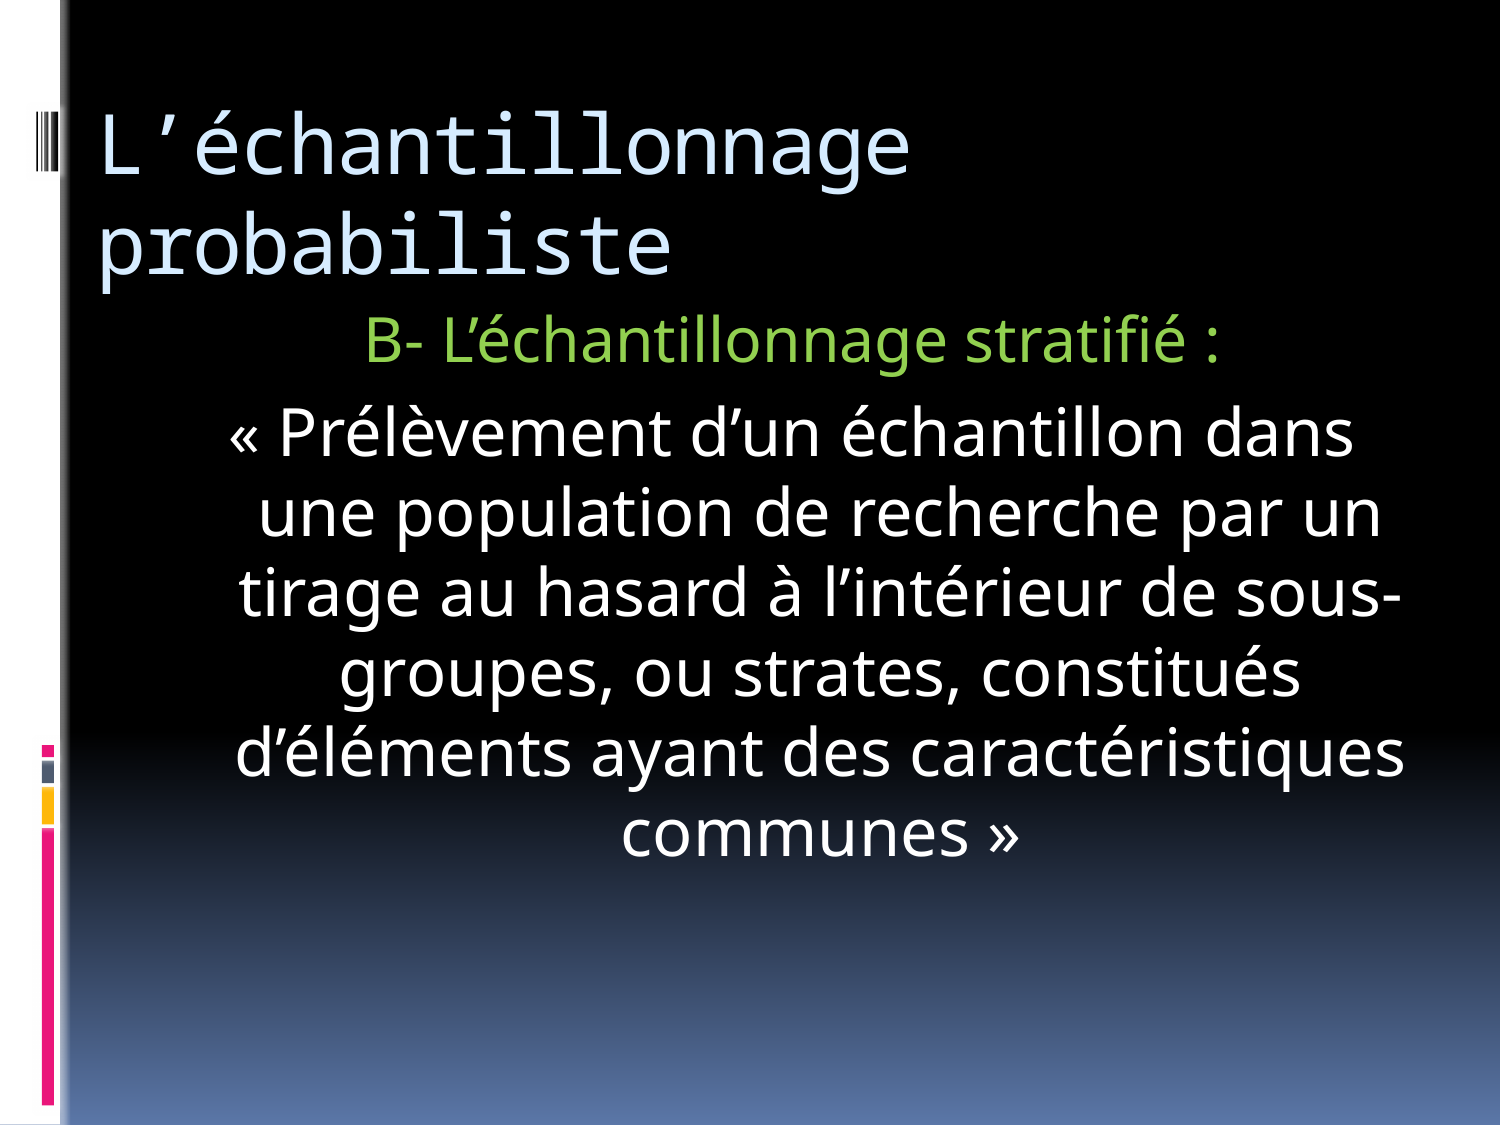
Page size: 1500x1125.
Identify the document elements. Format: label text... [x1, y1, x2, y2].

title L’échantillonnage probabiliste [82, 83, 1425, 234]
list B- L’échantillonnage stratifié : « Prélèvement d’un échantillon dans une population de recherche par un tirage au hasard à l’intérieur de sous-groupes, ou strates, constitués d’éléments ayant des caractéristiques communes » [150, 292, 1425, 1043]
